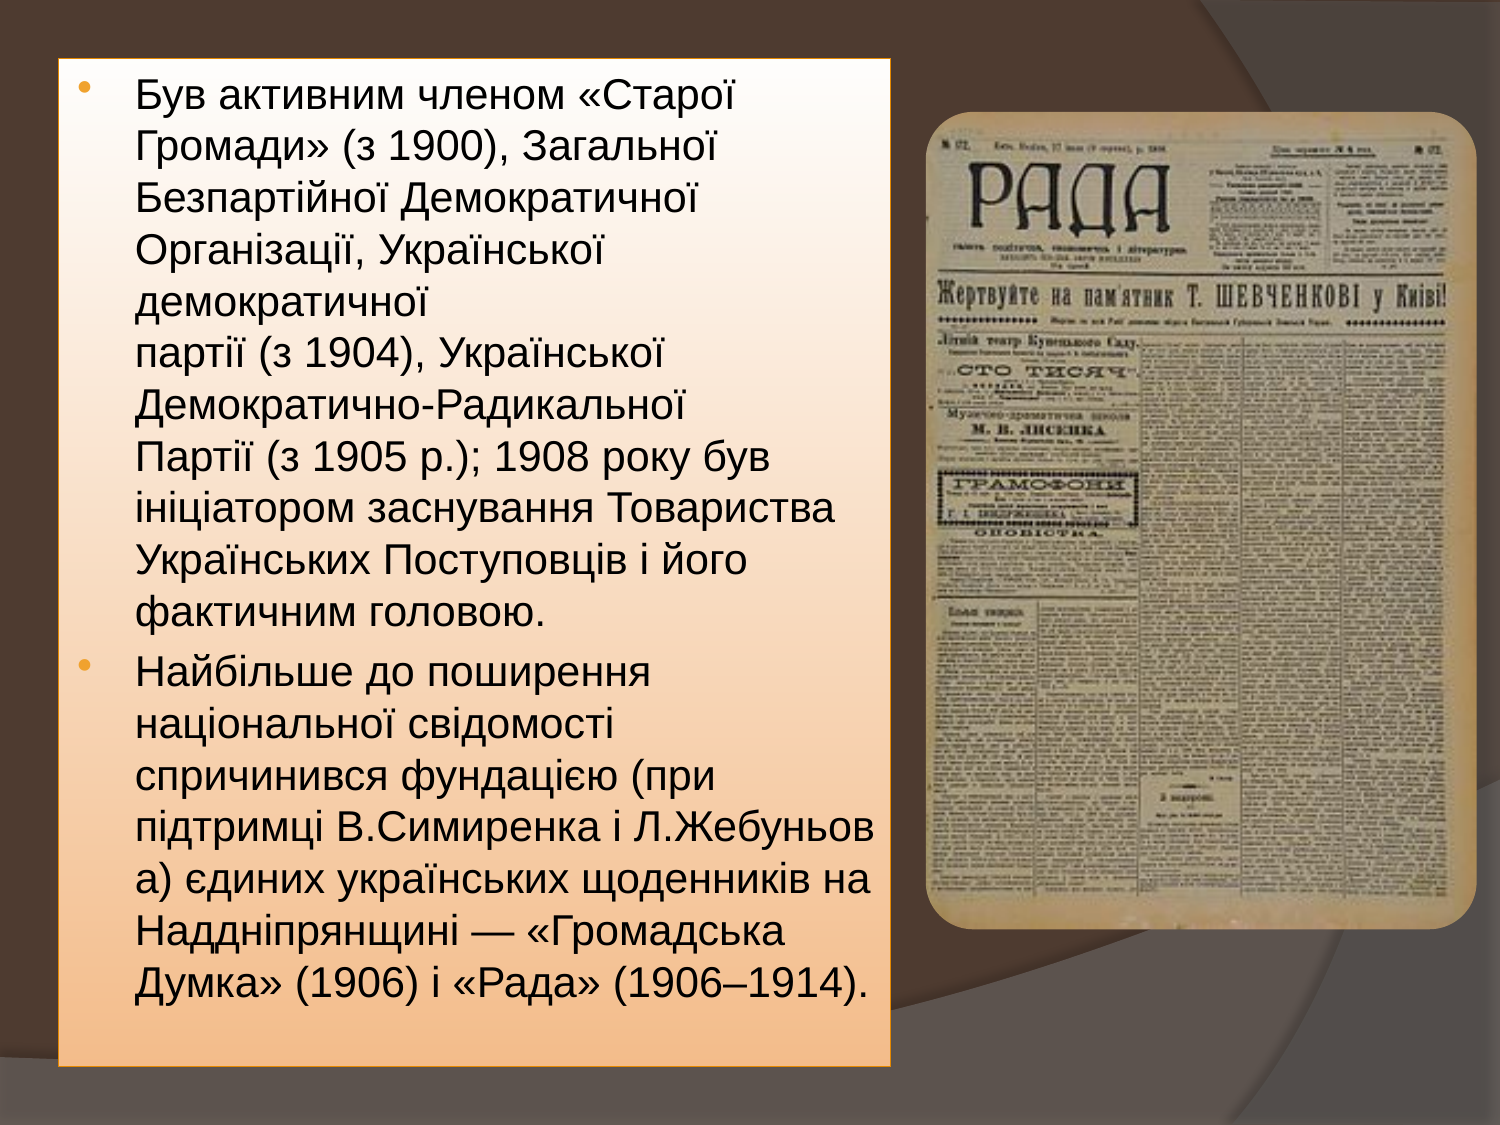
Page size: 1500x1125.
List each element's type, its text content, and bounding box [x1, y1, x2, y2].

list Був активним членом «Старої Громади» (з 1900), Загальної Безпартійної Демократичної Організації, Української демократичної партії (з 1904), Української Демократично-Радикальної Партії (з 1905 р.); 1908 року був ініціатором заснування Товариства Українських Поступовців і його фактичним головою. Найбільше до поширення національної свідомості спричинився фундацією (при підтримці В.Симиренка і Л.Жебуньова) єдиних українських щоденників на Наддніпрянщині — «Громадська Думка» (1906) і «Рада» (1906–1914). [58, 58, 891, 1067]
picture [925, 111, 1477, 930]
